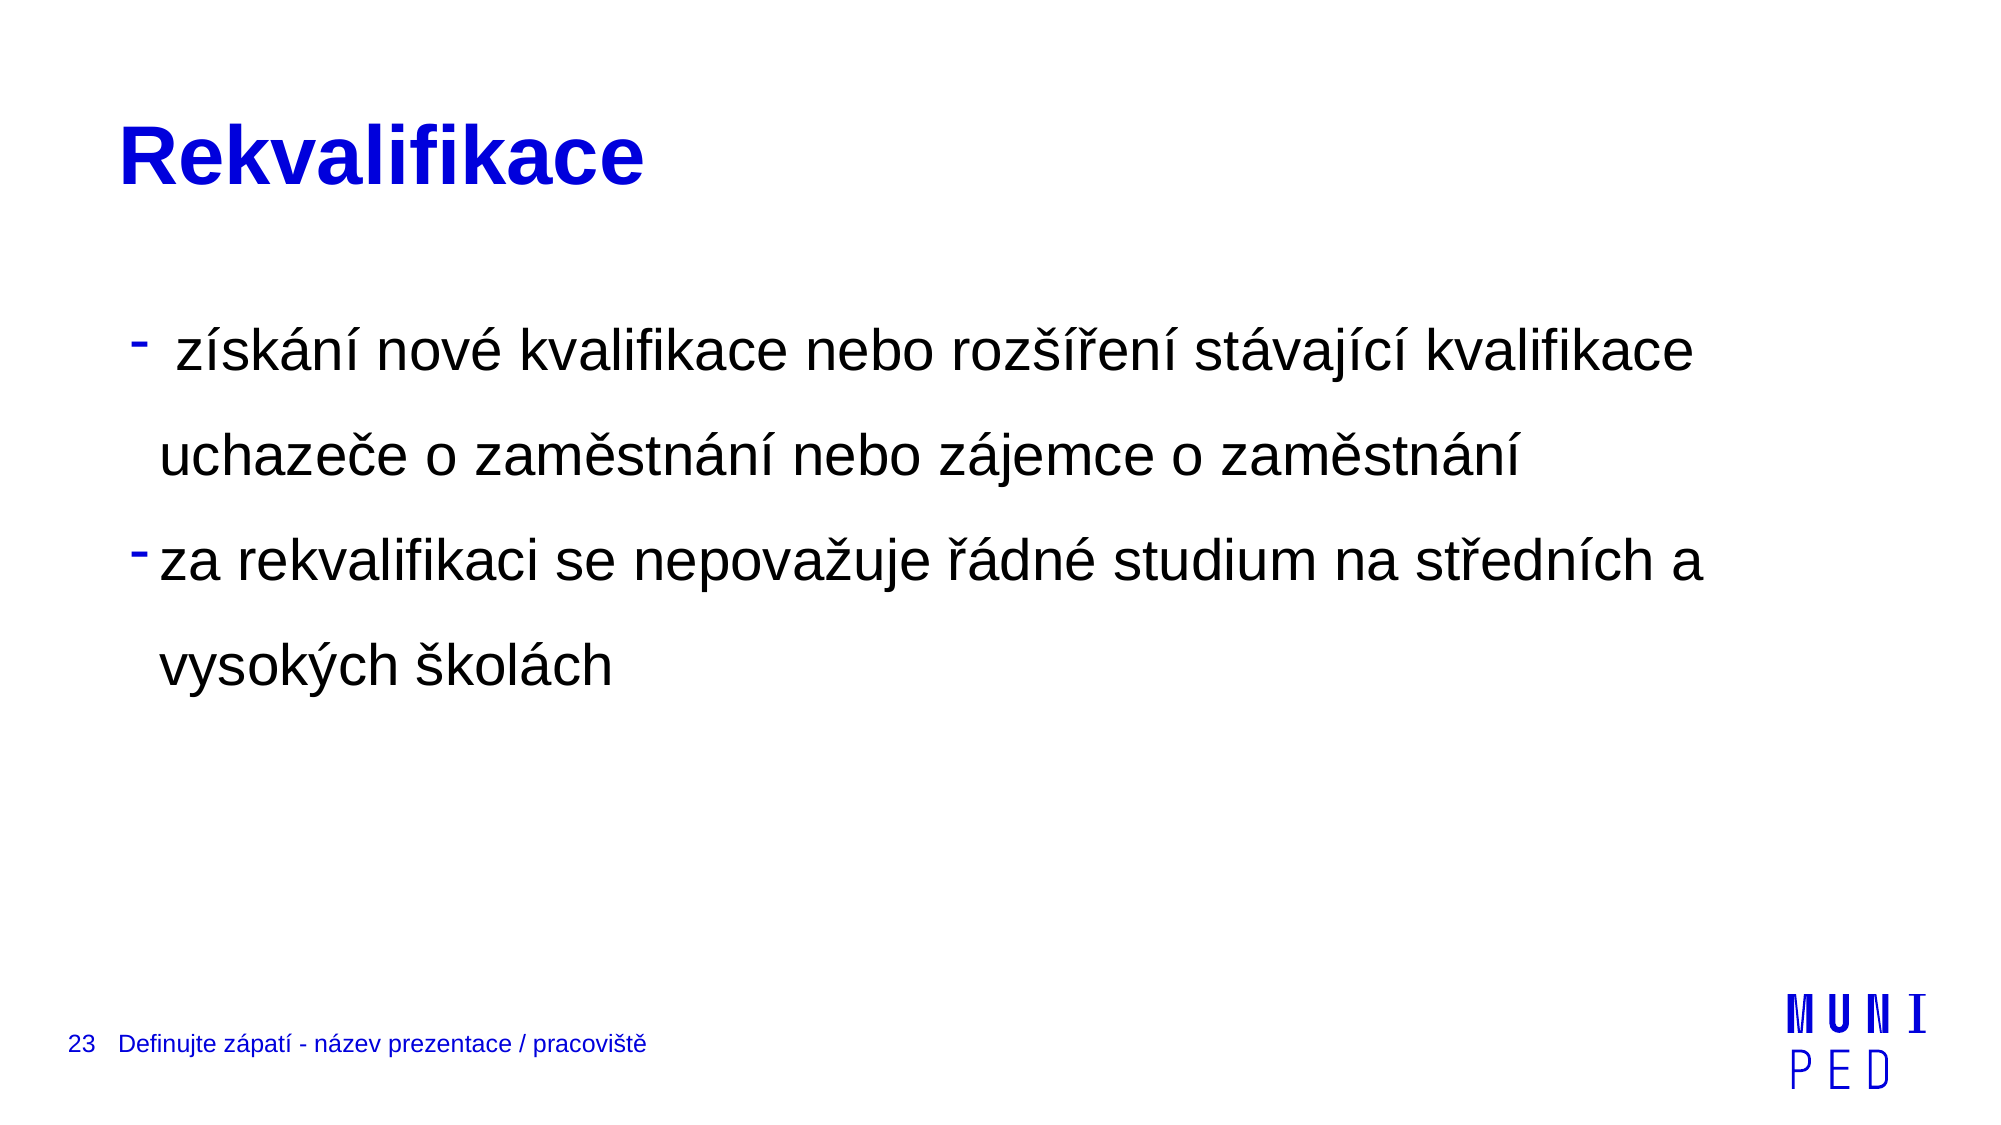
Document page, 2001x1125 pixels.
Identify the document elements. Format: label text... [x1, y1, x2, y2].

footer Definujte zápatí - název prezentace / pracoviště [118, 1021, 1418, 1063]
title Rekvalifikace [118, 118, 1883, 193]
slide_number 23 [67, 1021, 110, 1063]
list získání nové kvalifikace nebo rozšíření stávající kvalifikace uchazeče o zaměstnání nebo zájemce o zaměstnání za rekvalifikaci se nepovažuje řádné studium na středních a vysokých školách [118, 277, 1883, 957]
